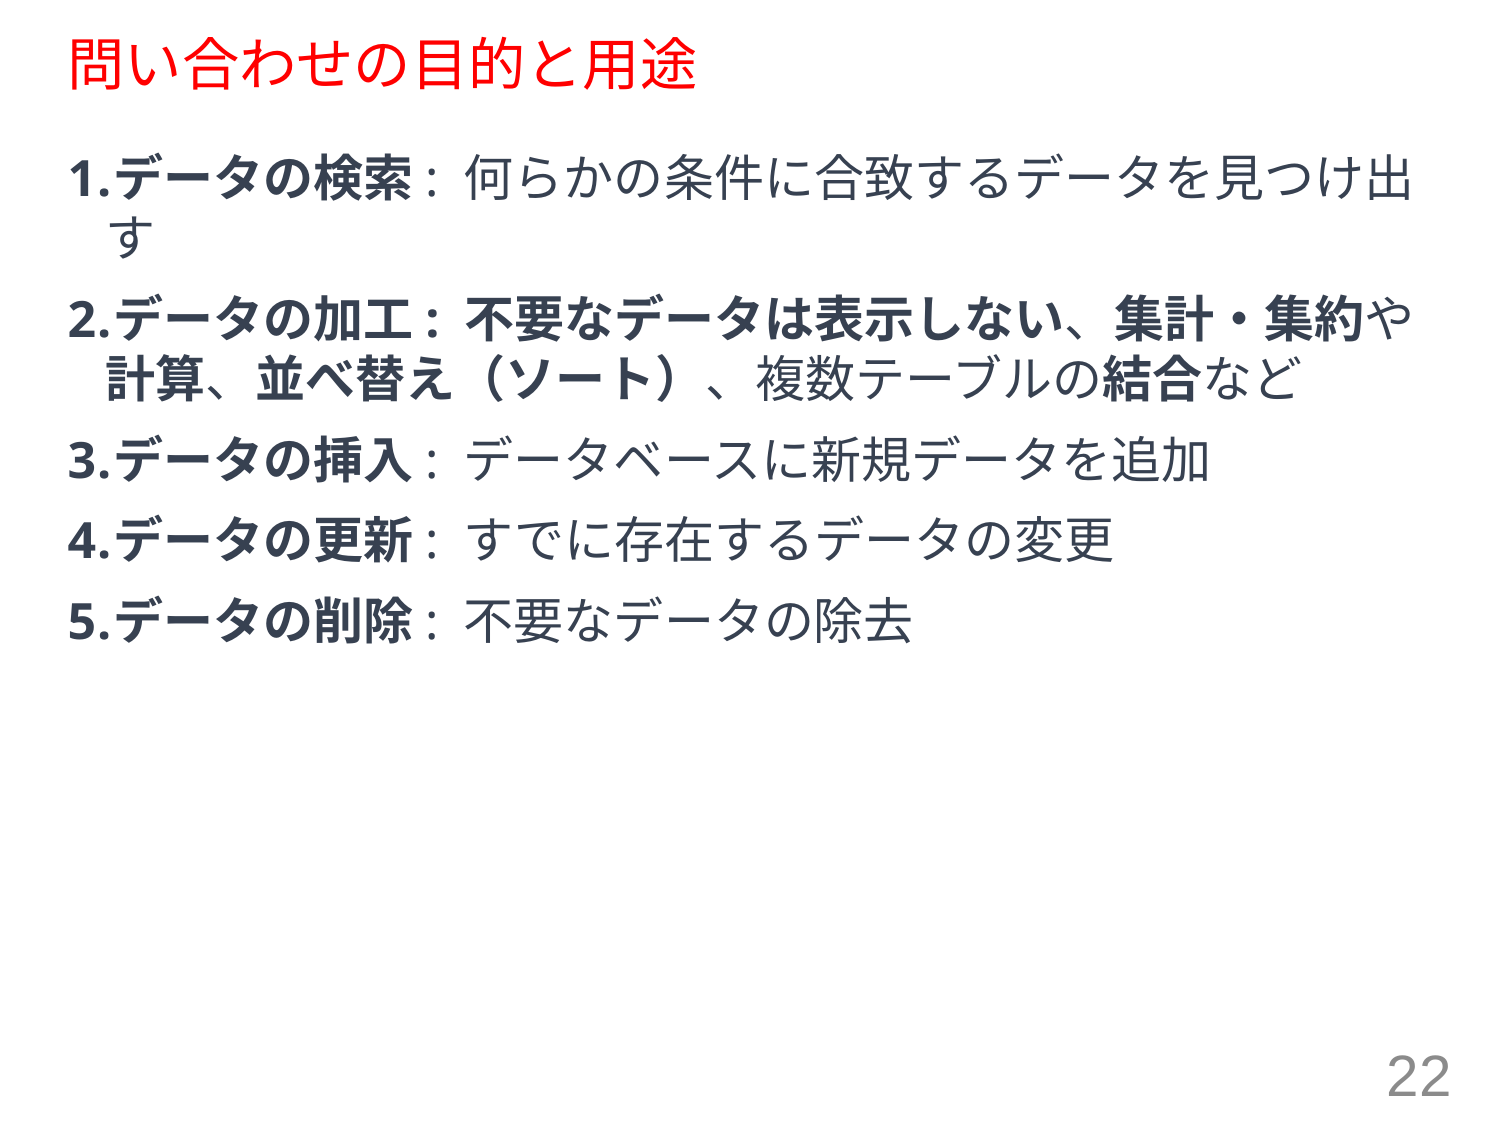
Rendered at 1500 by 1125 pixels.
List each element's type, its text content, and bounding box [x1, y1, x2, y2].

title 問い合わせの目的と用途 [52, 28, 1441, 106]
slide_number 22 [1129, 1042, 1467, 1103]
list データの検索: 何らかの条件に合致するデータを見つけ出す データの加工: 不要なデータは表示しない、集計・集約や計算、並べ替え（ソート）、複数テーブルの結合など データの挿入: データベースに新規データを追加 データの更新: すでに存在するデータの変更 データの削除: 不要なデータの除去 [52, 138, 1441, 1014]
